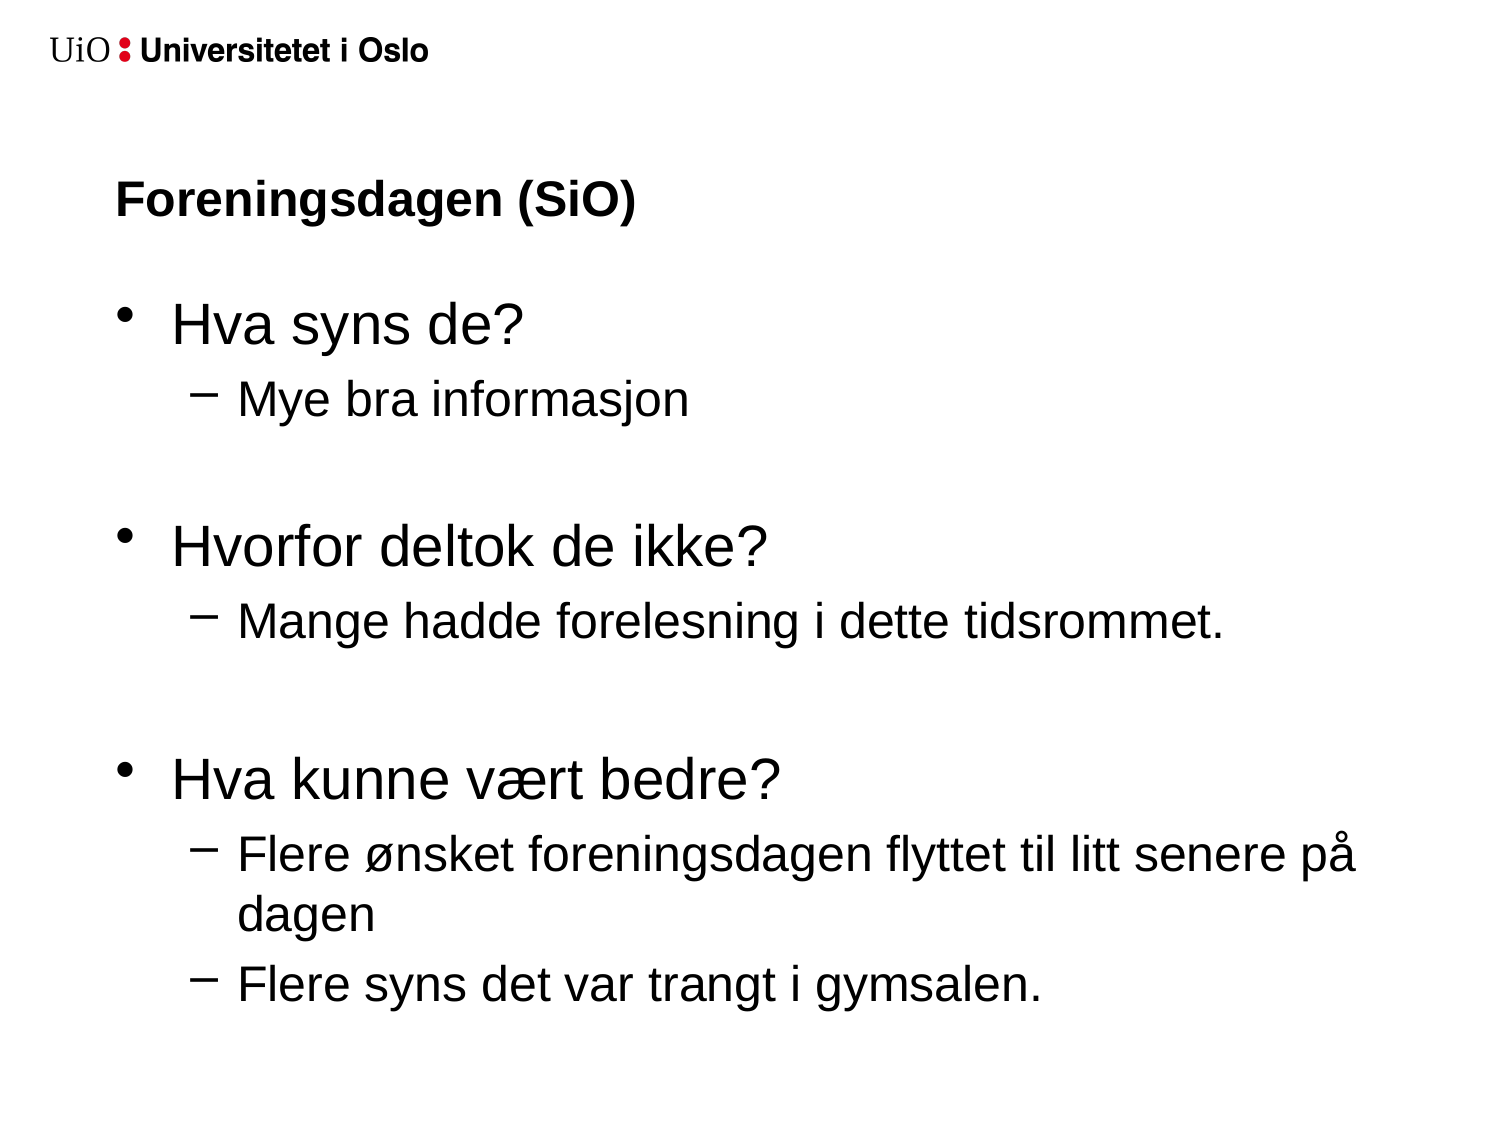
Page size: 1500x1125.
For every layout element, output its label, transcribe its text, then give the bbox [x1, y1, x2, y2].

list Hva syns de? Mye bra informasjon Hvorfor deltok de ikke? Mange hadde forelesning i dette tidsrommet. Hva kunne vært bedre? Flere ønsket foreningsdagen flyttet til litt senere på dagen Flere syns det var trangt i gymsalen. [100, 278, 1426, 1001]
picture [50, 37, 428, 62]
title Foreningsdagen (SiO) [100, 137, 1426, 256]
